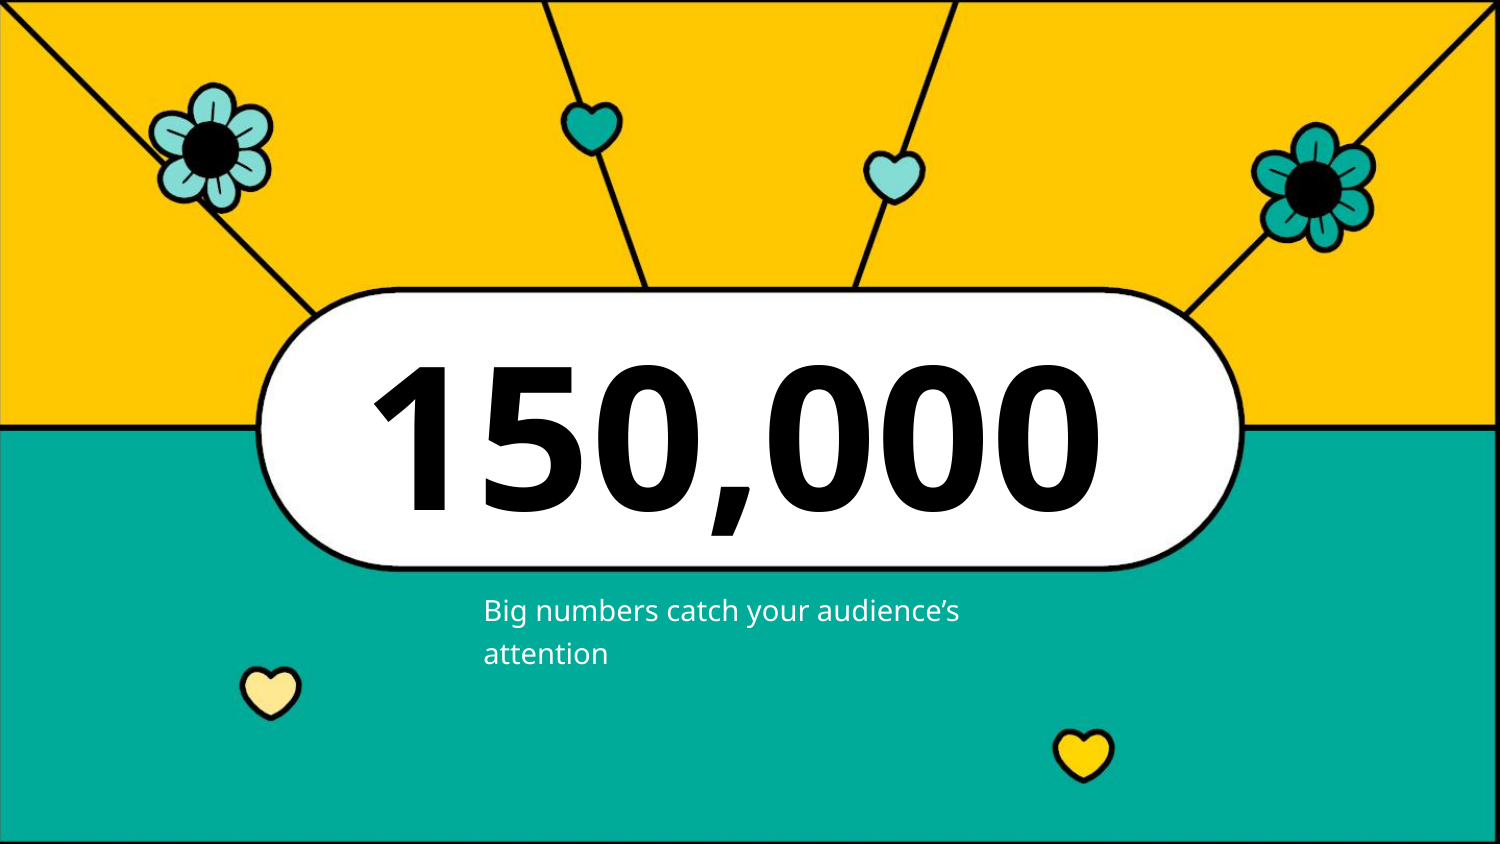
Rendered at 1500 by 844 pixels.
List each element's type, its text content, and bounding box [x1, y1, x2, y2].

text_box Big numbers catch your audience’s attention [483, 583, 1043, 670]
text_box [0, 0, 1500, 844]
text_box 150,000 [362, 301, 1163, 551]
